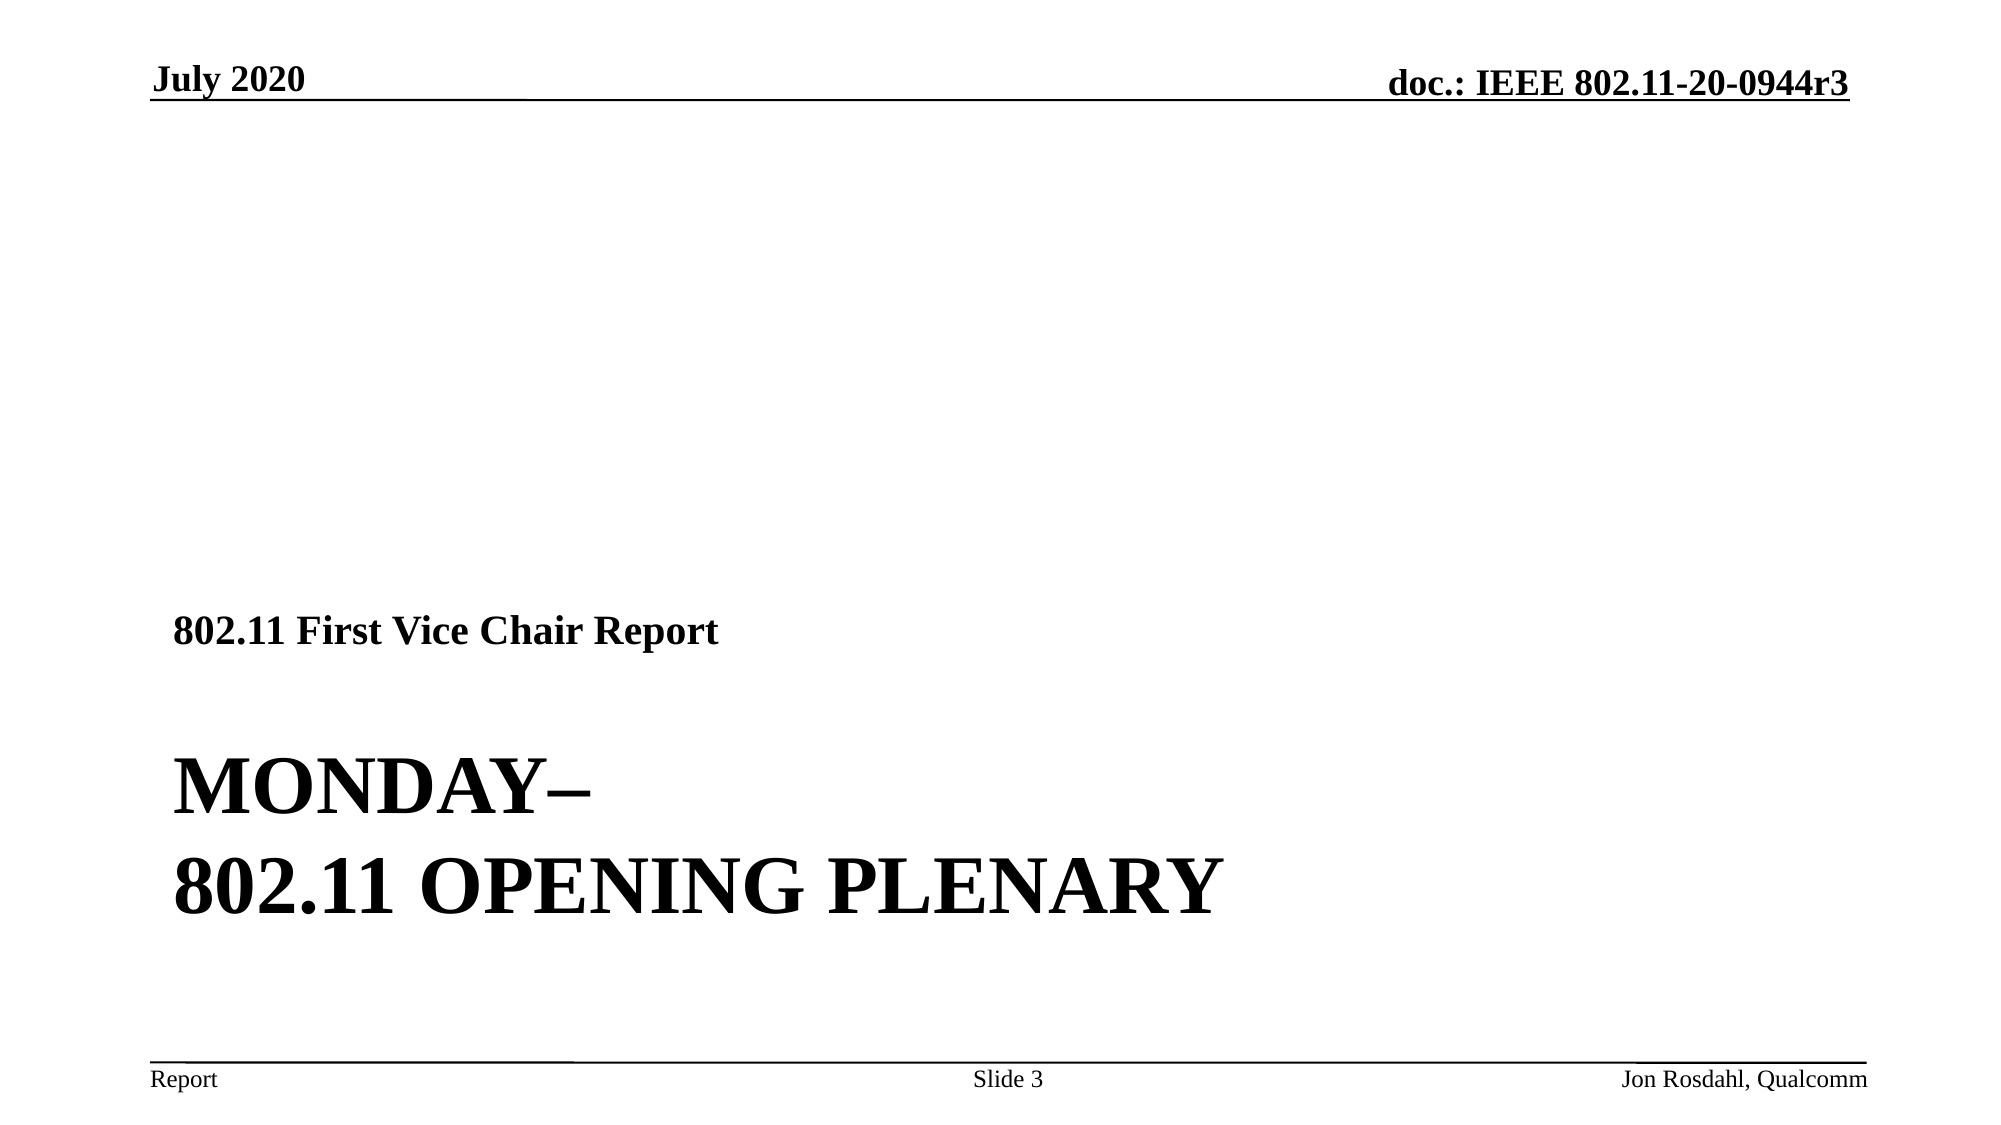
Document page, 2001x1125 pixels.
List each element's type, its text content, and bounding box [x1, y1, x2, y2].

title Monday– 802.11 Opening Plenary [157, 724, 1859, 947]
list 802.11 First Vice Chair Report [157, 476, 1859, 724]
slide_number Slide 3 [950, 1061, 1067, 1123]
footer Jon Rosdahl, Qualcomm [1171, 1061, 1869, 1093]
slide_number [152, 54, 563, 100]
